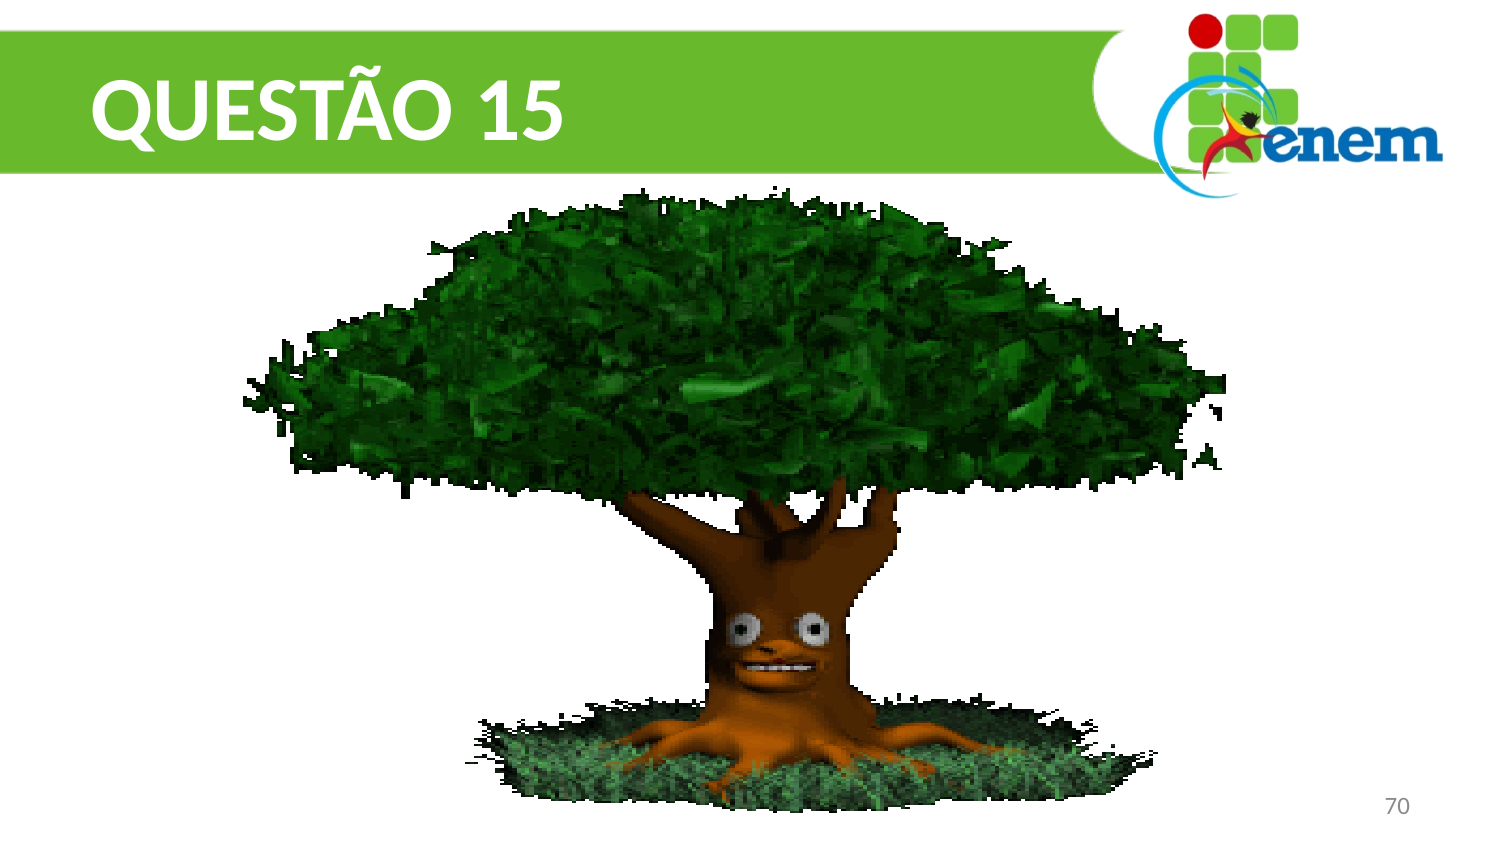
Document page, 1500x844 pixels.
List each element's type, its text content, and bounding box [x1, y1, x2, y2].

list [1151, 8, 1446, 201]
picture [0, 0, 1500, 844]
slide_number 70 [1074, 782, 1425, 827]
title QUESTÃO 15 [75, 33, 1146, 175]
